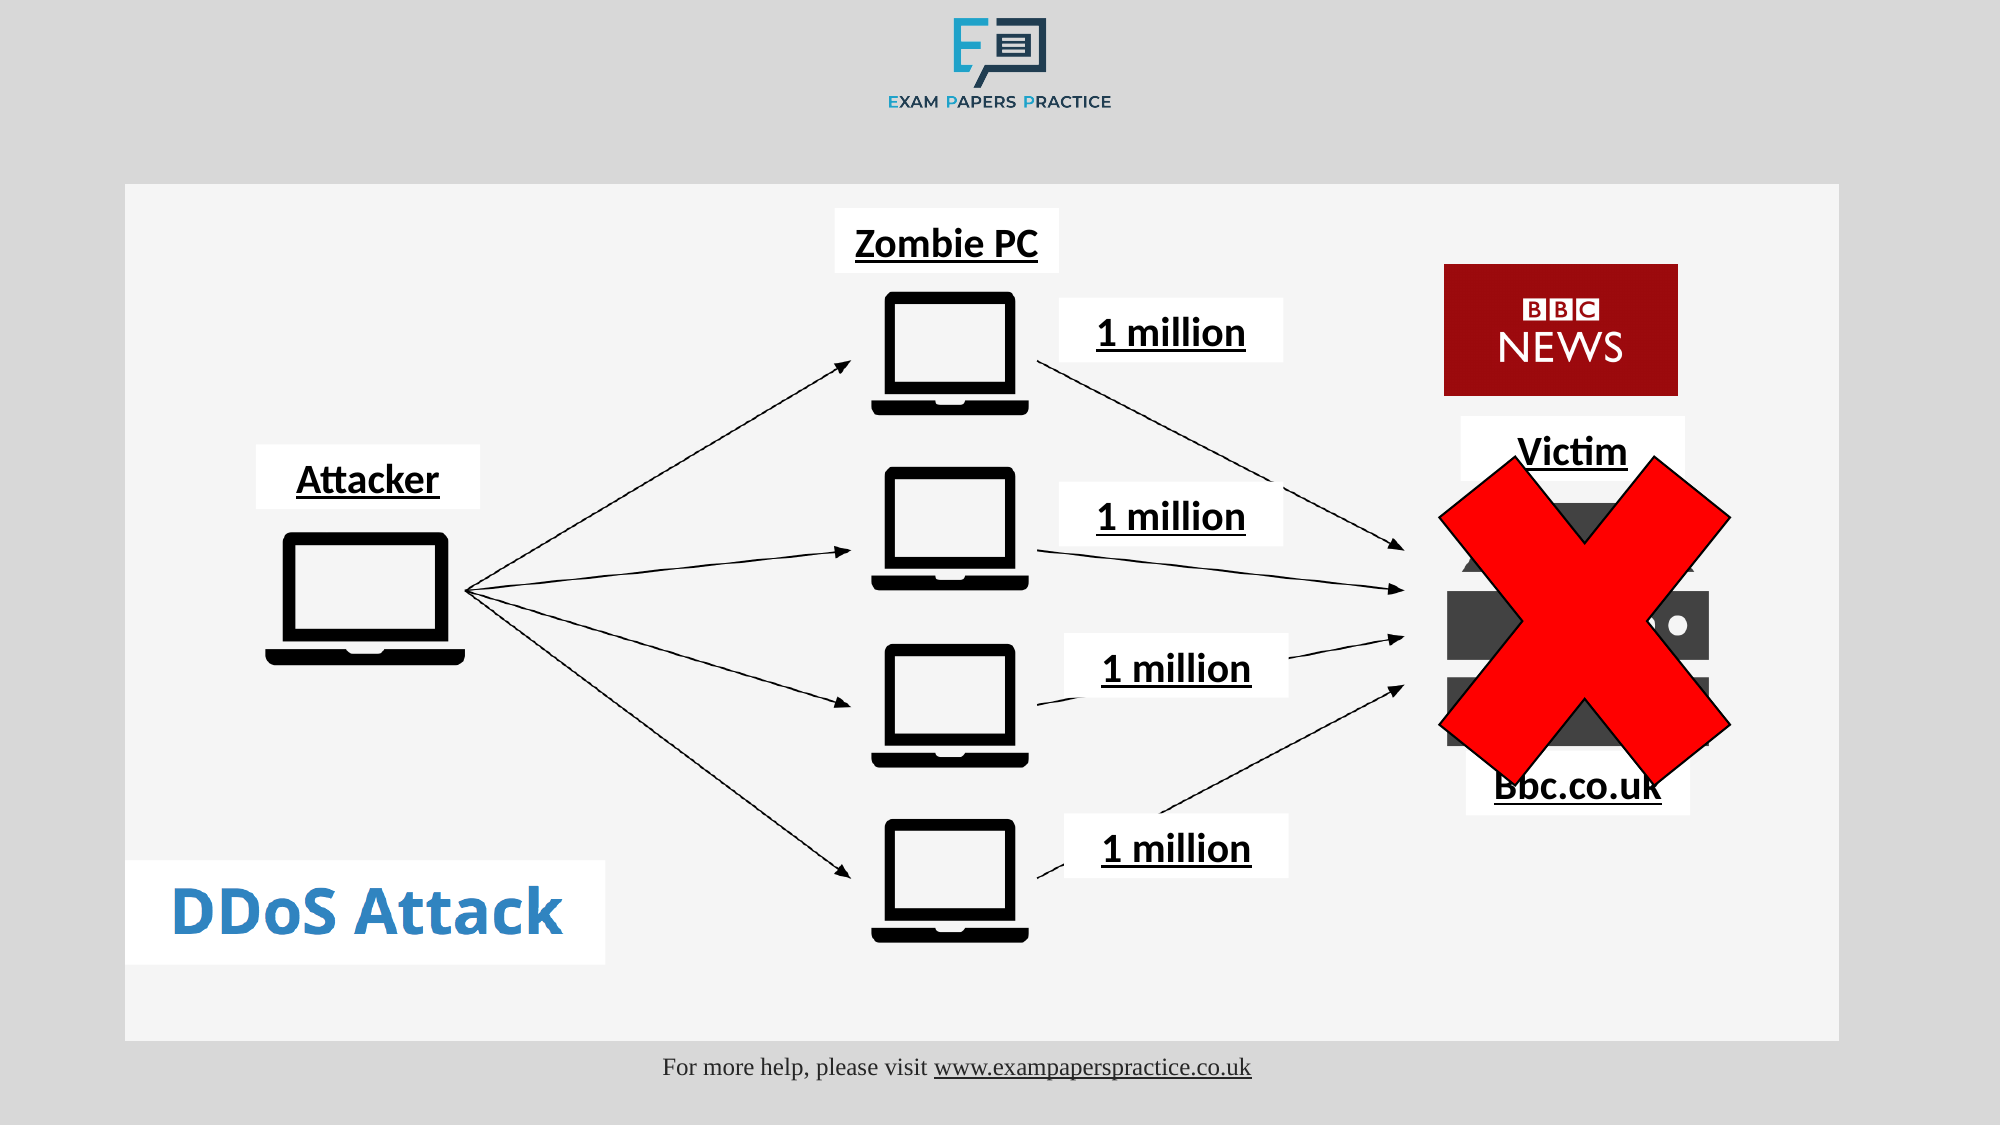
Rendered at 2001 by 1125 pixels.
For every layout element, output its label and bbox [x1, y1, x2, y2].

picture [125, 184, 1839, 1041]
